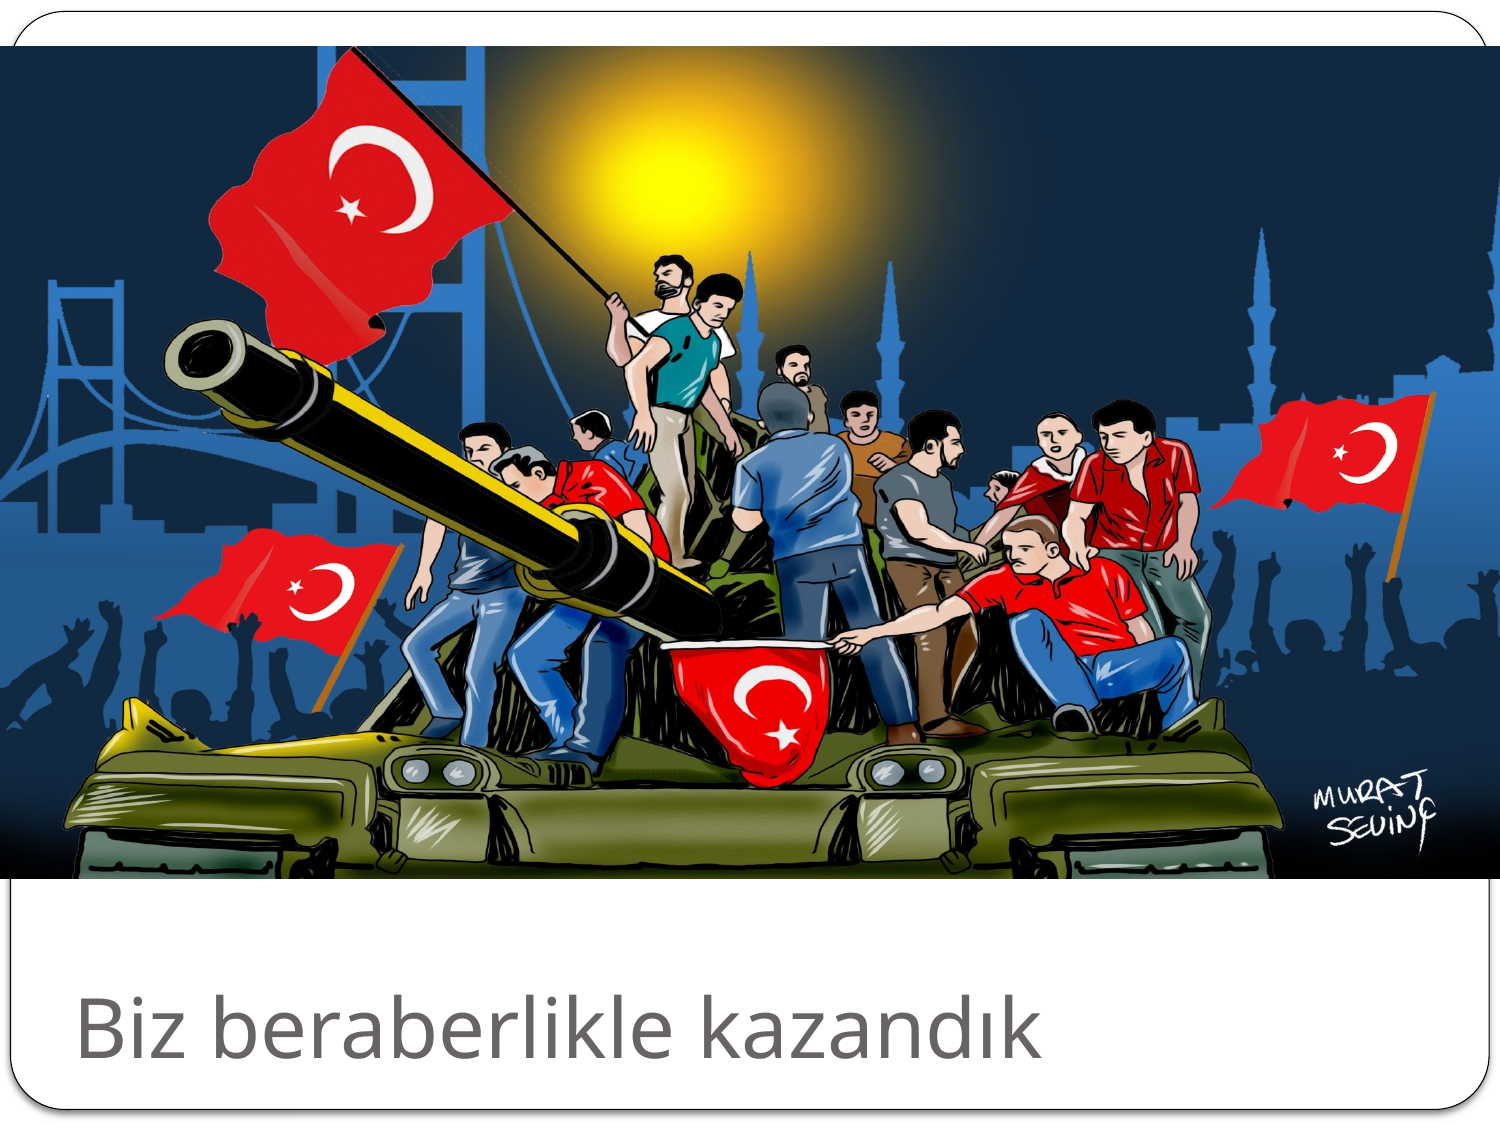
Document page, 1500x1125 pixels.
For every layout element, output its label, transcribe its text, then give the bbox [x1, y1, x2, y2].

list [0, 46, 1500, 880]
title Biz beraberlikle kazandık [58, 902, 1418, 1090]
